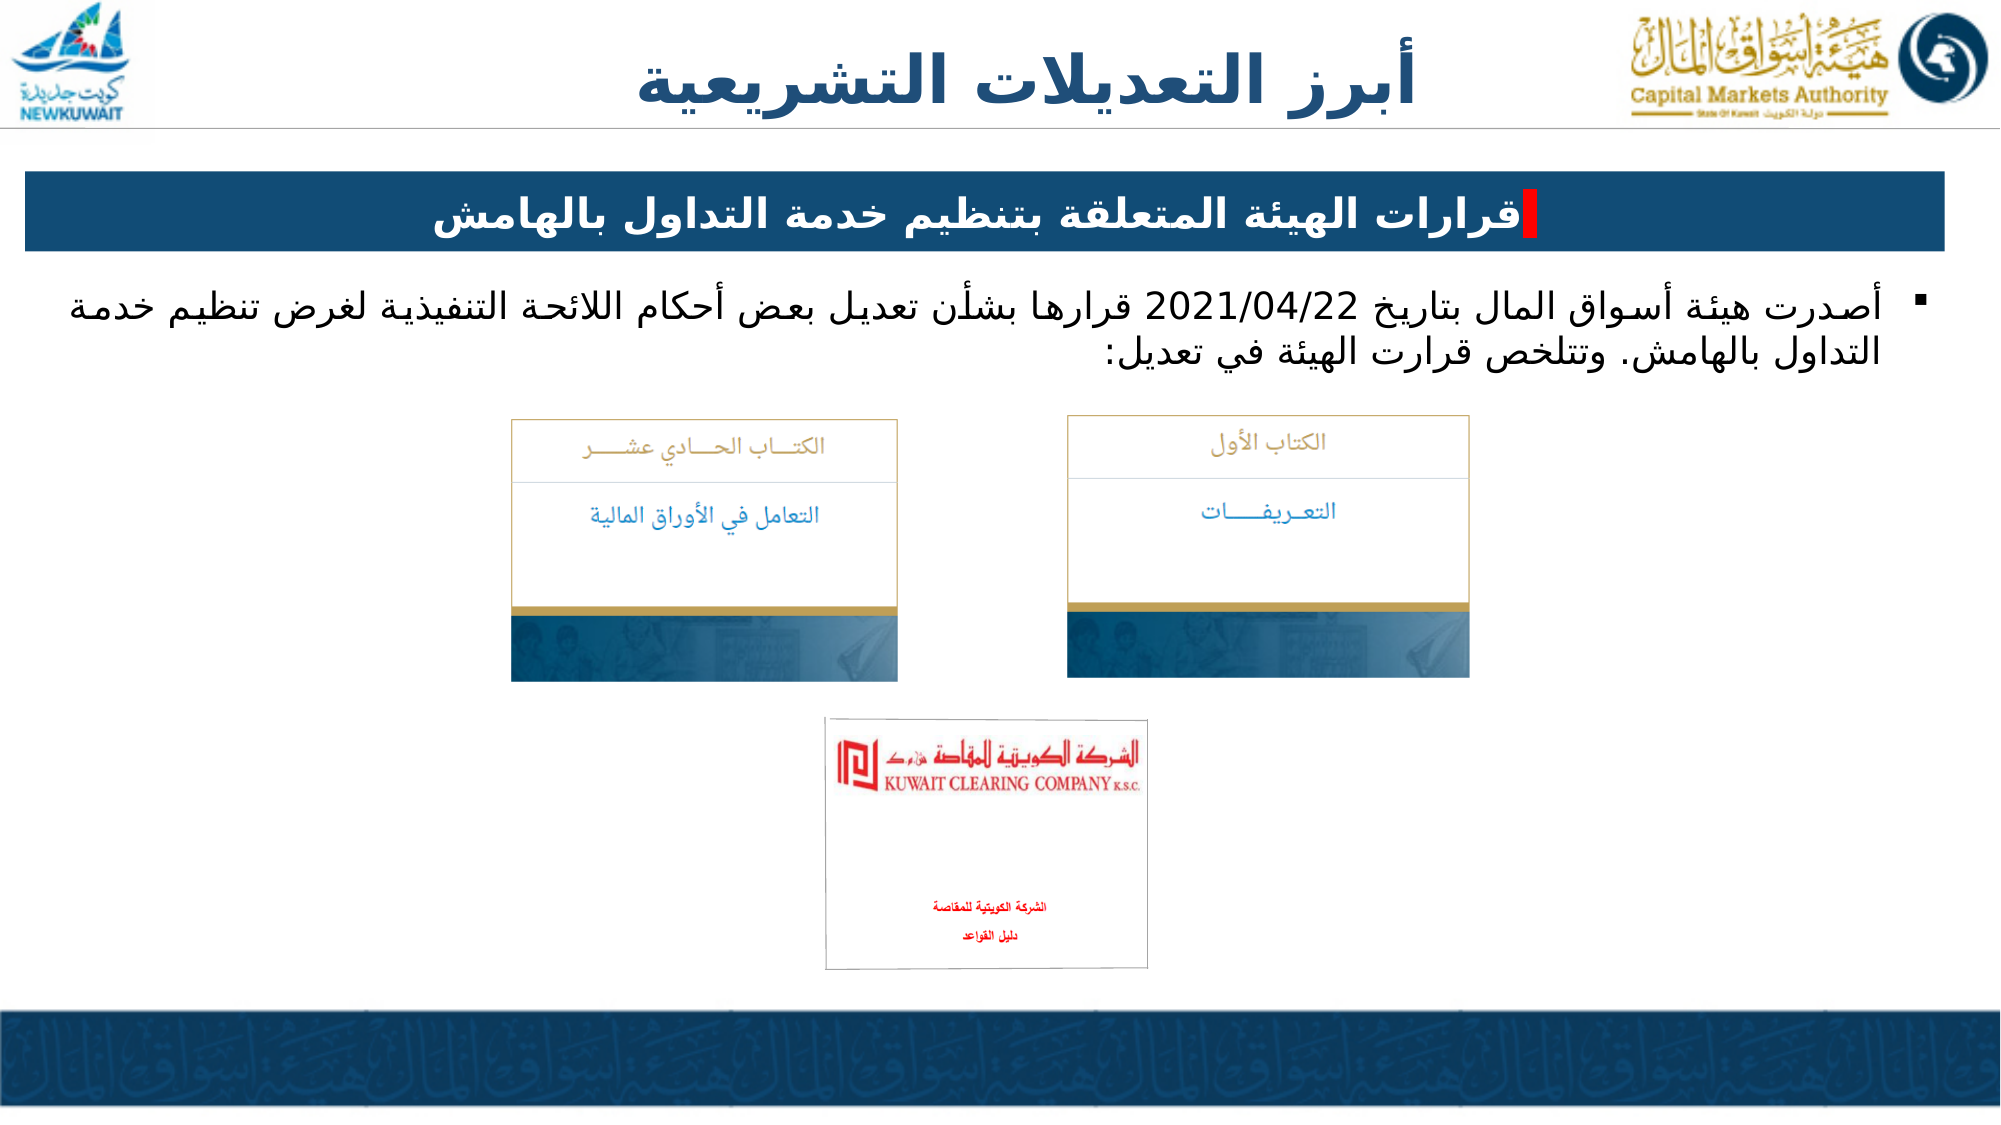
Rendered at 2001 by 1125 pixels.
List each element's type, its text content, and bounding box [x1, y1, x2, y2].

text_box قرارات الهيئة المتعلقة بتنظيم خدمة التداول بالهامش [25, 171, 1945, 252]
picture [0, 0, 2001, 1125]
text_box أصدرت هيئة أسواق المال بتاريخ 2021/04/22 قرارها بشأن تعديل بعض أحكام اللائحة التنفيذية لغرض تنظيم خدمة التداول بالهامش. وتتلخص قرارت الهيئة في تعديل: [54, 274, 1945, 725]
text_box أبرز التعديلات التشريعية [620, 29, 1435, 125]
